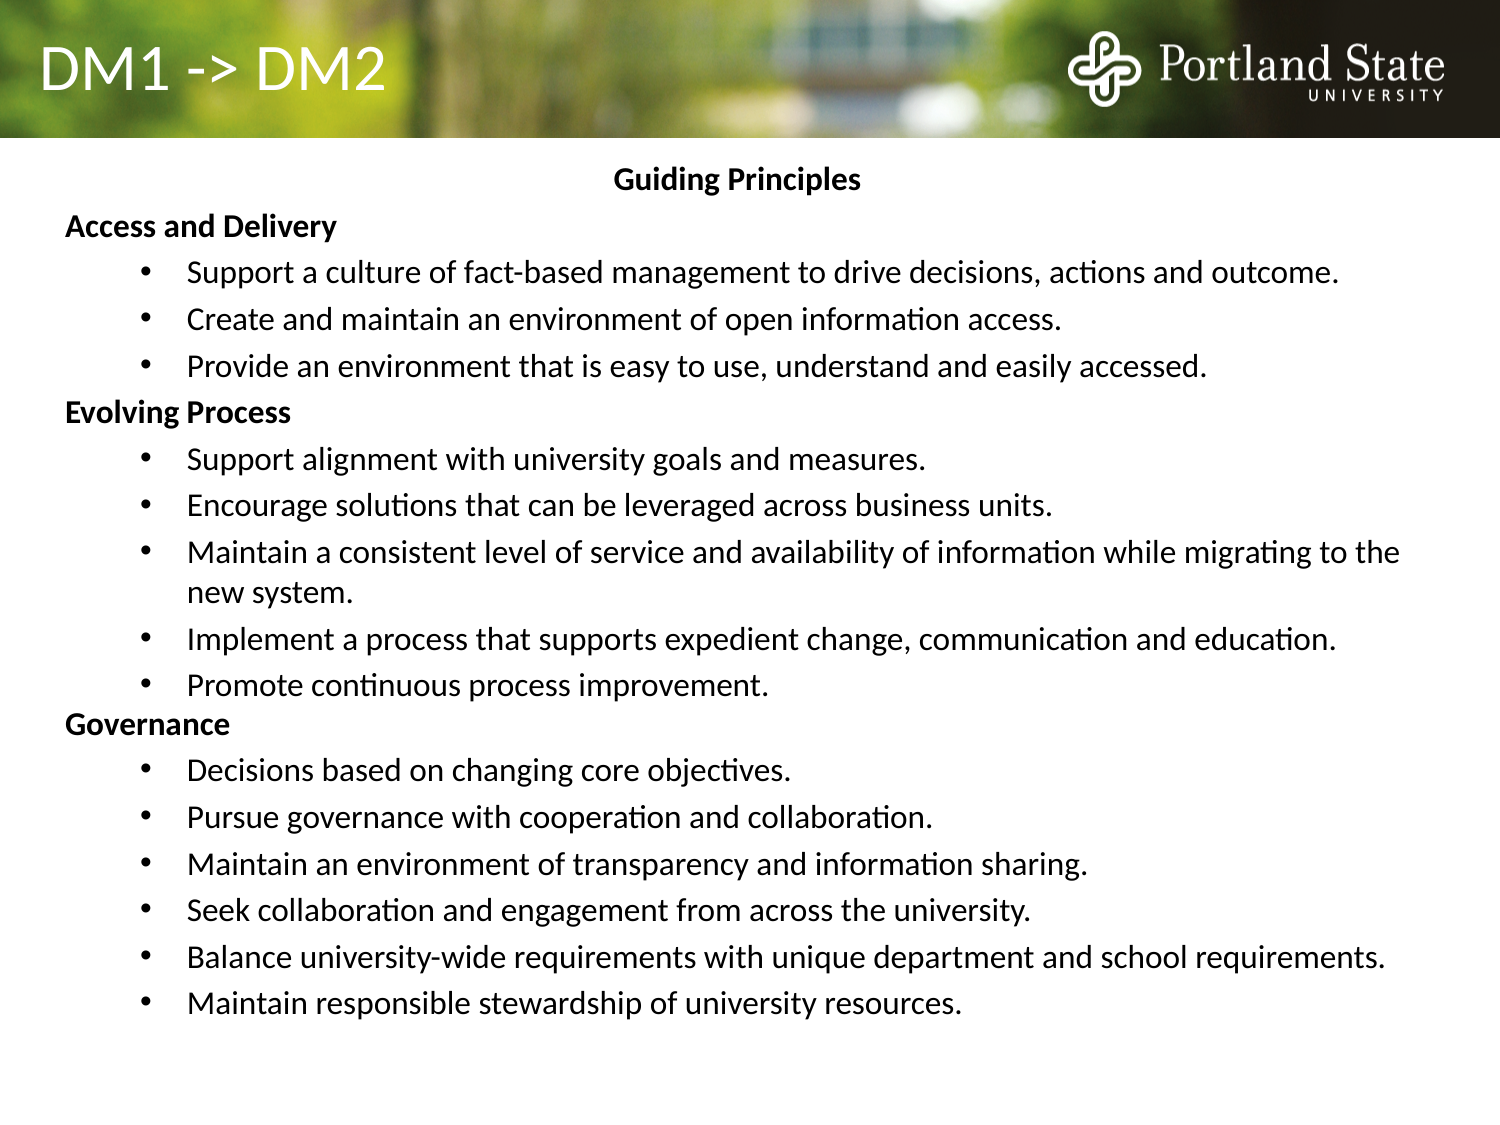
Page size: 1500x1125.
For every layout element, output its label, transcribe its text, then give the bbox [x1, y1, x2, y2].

list Guiding Principles Access and Delivery Support a culture of fact-based management to drive decisions, actions and outcome. Create and maintain an environment of open information access. Provide an environment that is easy to use, understand and easily accessed. Evolving Process Support alignment with university goals and measures. Encourage solutions that can be leveraged across business units. Maintain a consistent level of service and availability of information while migrating to the new system. Implement a process that supports expedient change, communication and education. Promote continuous process improvement. Governance Decisions based on changing core objectives. Pursue governance with cooperation and collaboration. Maintain an environment of transparency and information sharing. Seek collaboration and engagement from across the university. Balance university-wide requirements with unique department and school requirements. Maintain responsible stewardship of university resources. [50, 149, 1425, 1063]
title DM1 -> DM2 [24, 12, 438, 125]
picture [0, 0, 1500, 138]
